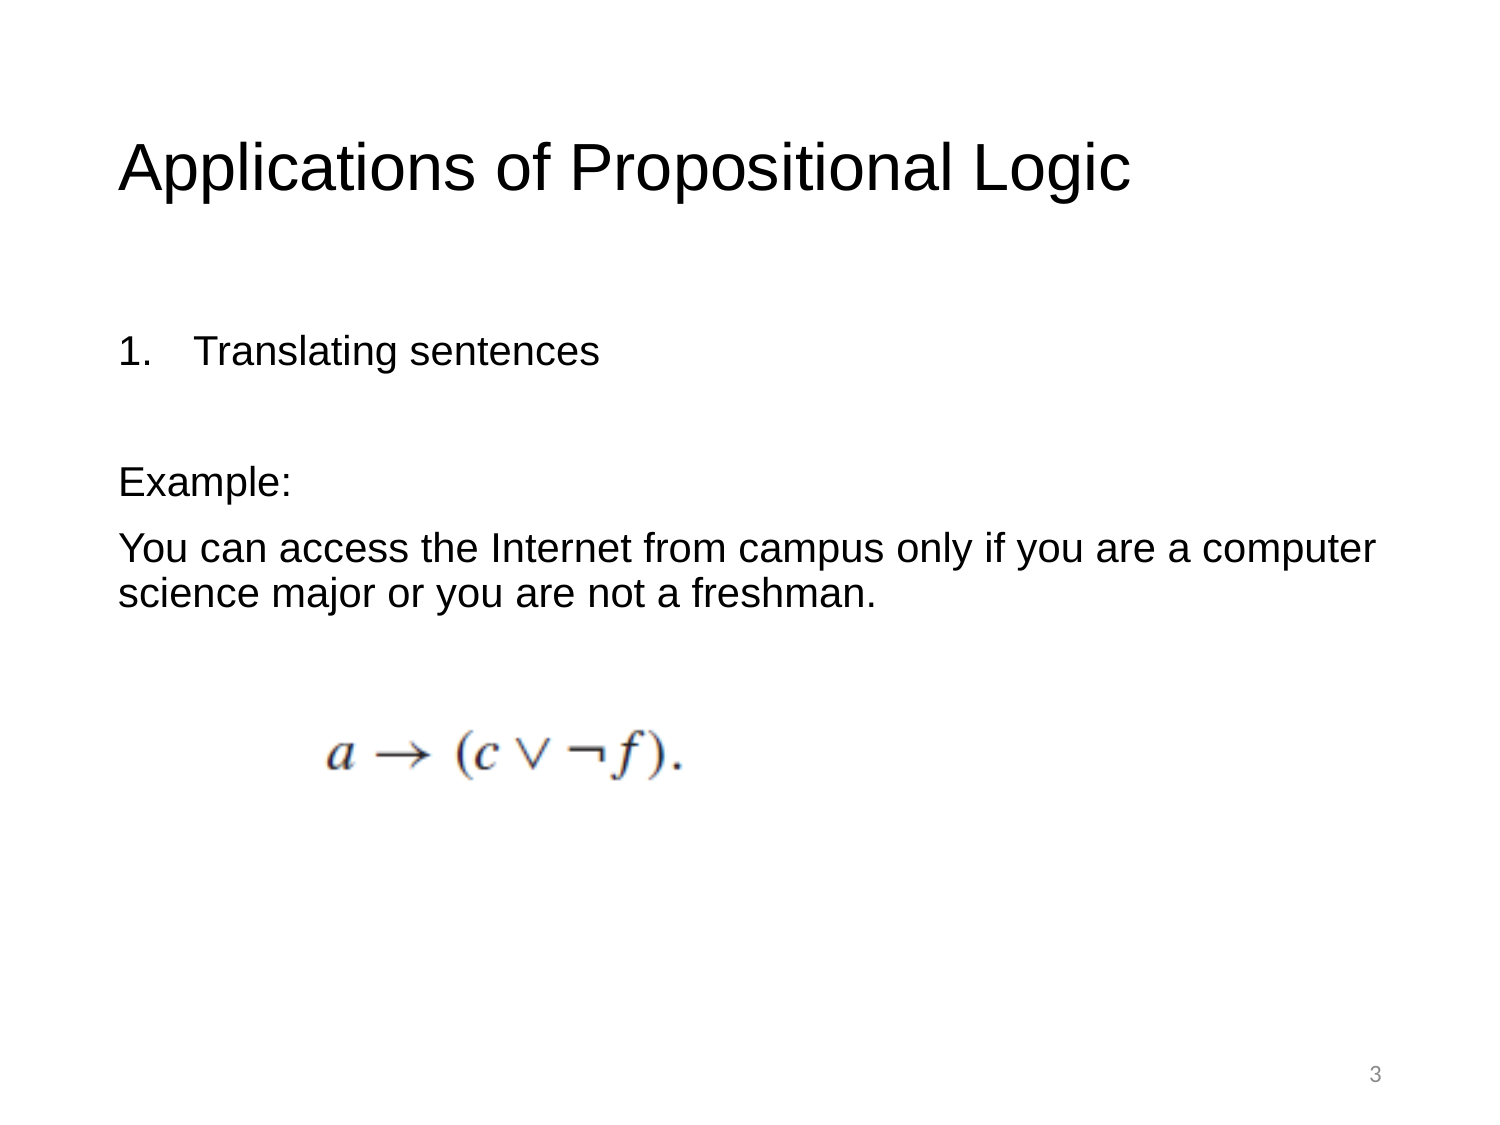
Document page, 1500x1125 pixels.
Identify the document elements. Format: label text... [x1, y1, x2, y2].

picture [303, 718, 695, 797]
slide_number 3 [1059, 1042, 1397, 1103]
title Applications of Propositional Logic [103, 59, 1397, 278]
list Translating sentences Example: You can access the Internet from campus only if you are a computer science major or you are not a freshman. [103, 321, 1397, 1014]
